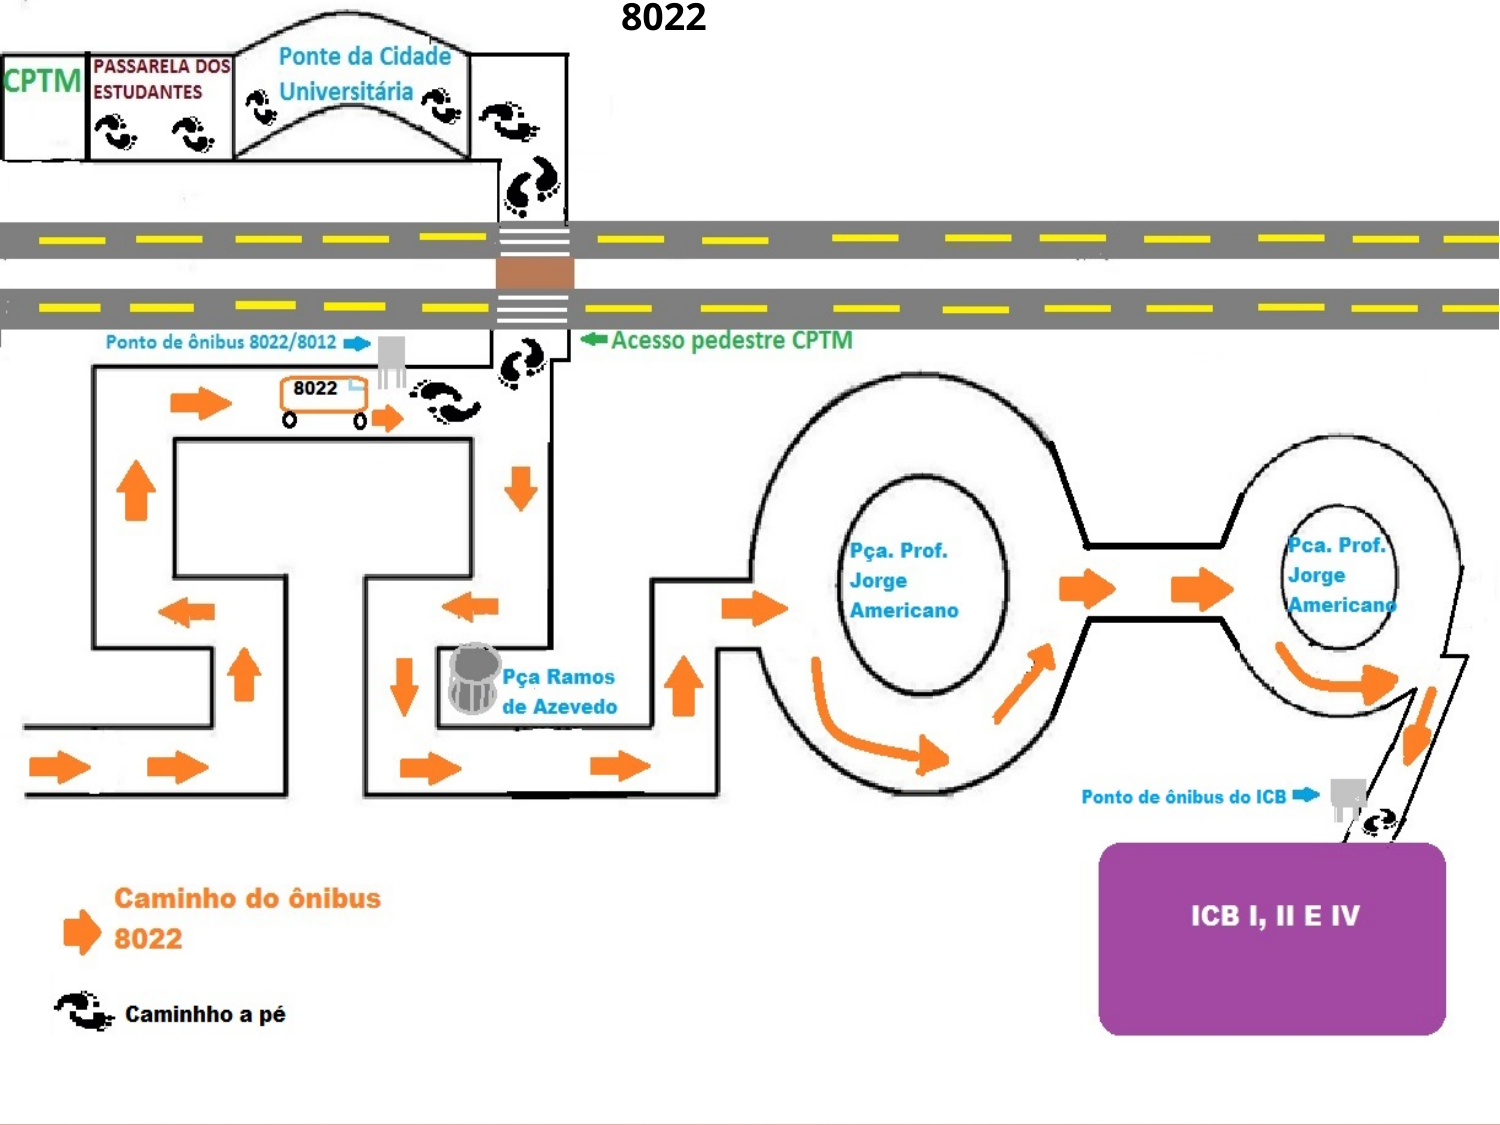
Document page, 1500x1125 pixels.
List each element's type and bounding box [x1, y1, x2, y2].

list [0, 0, 1499, 1106]
